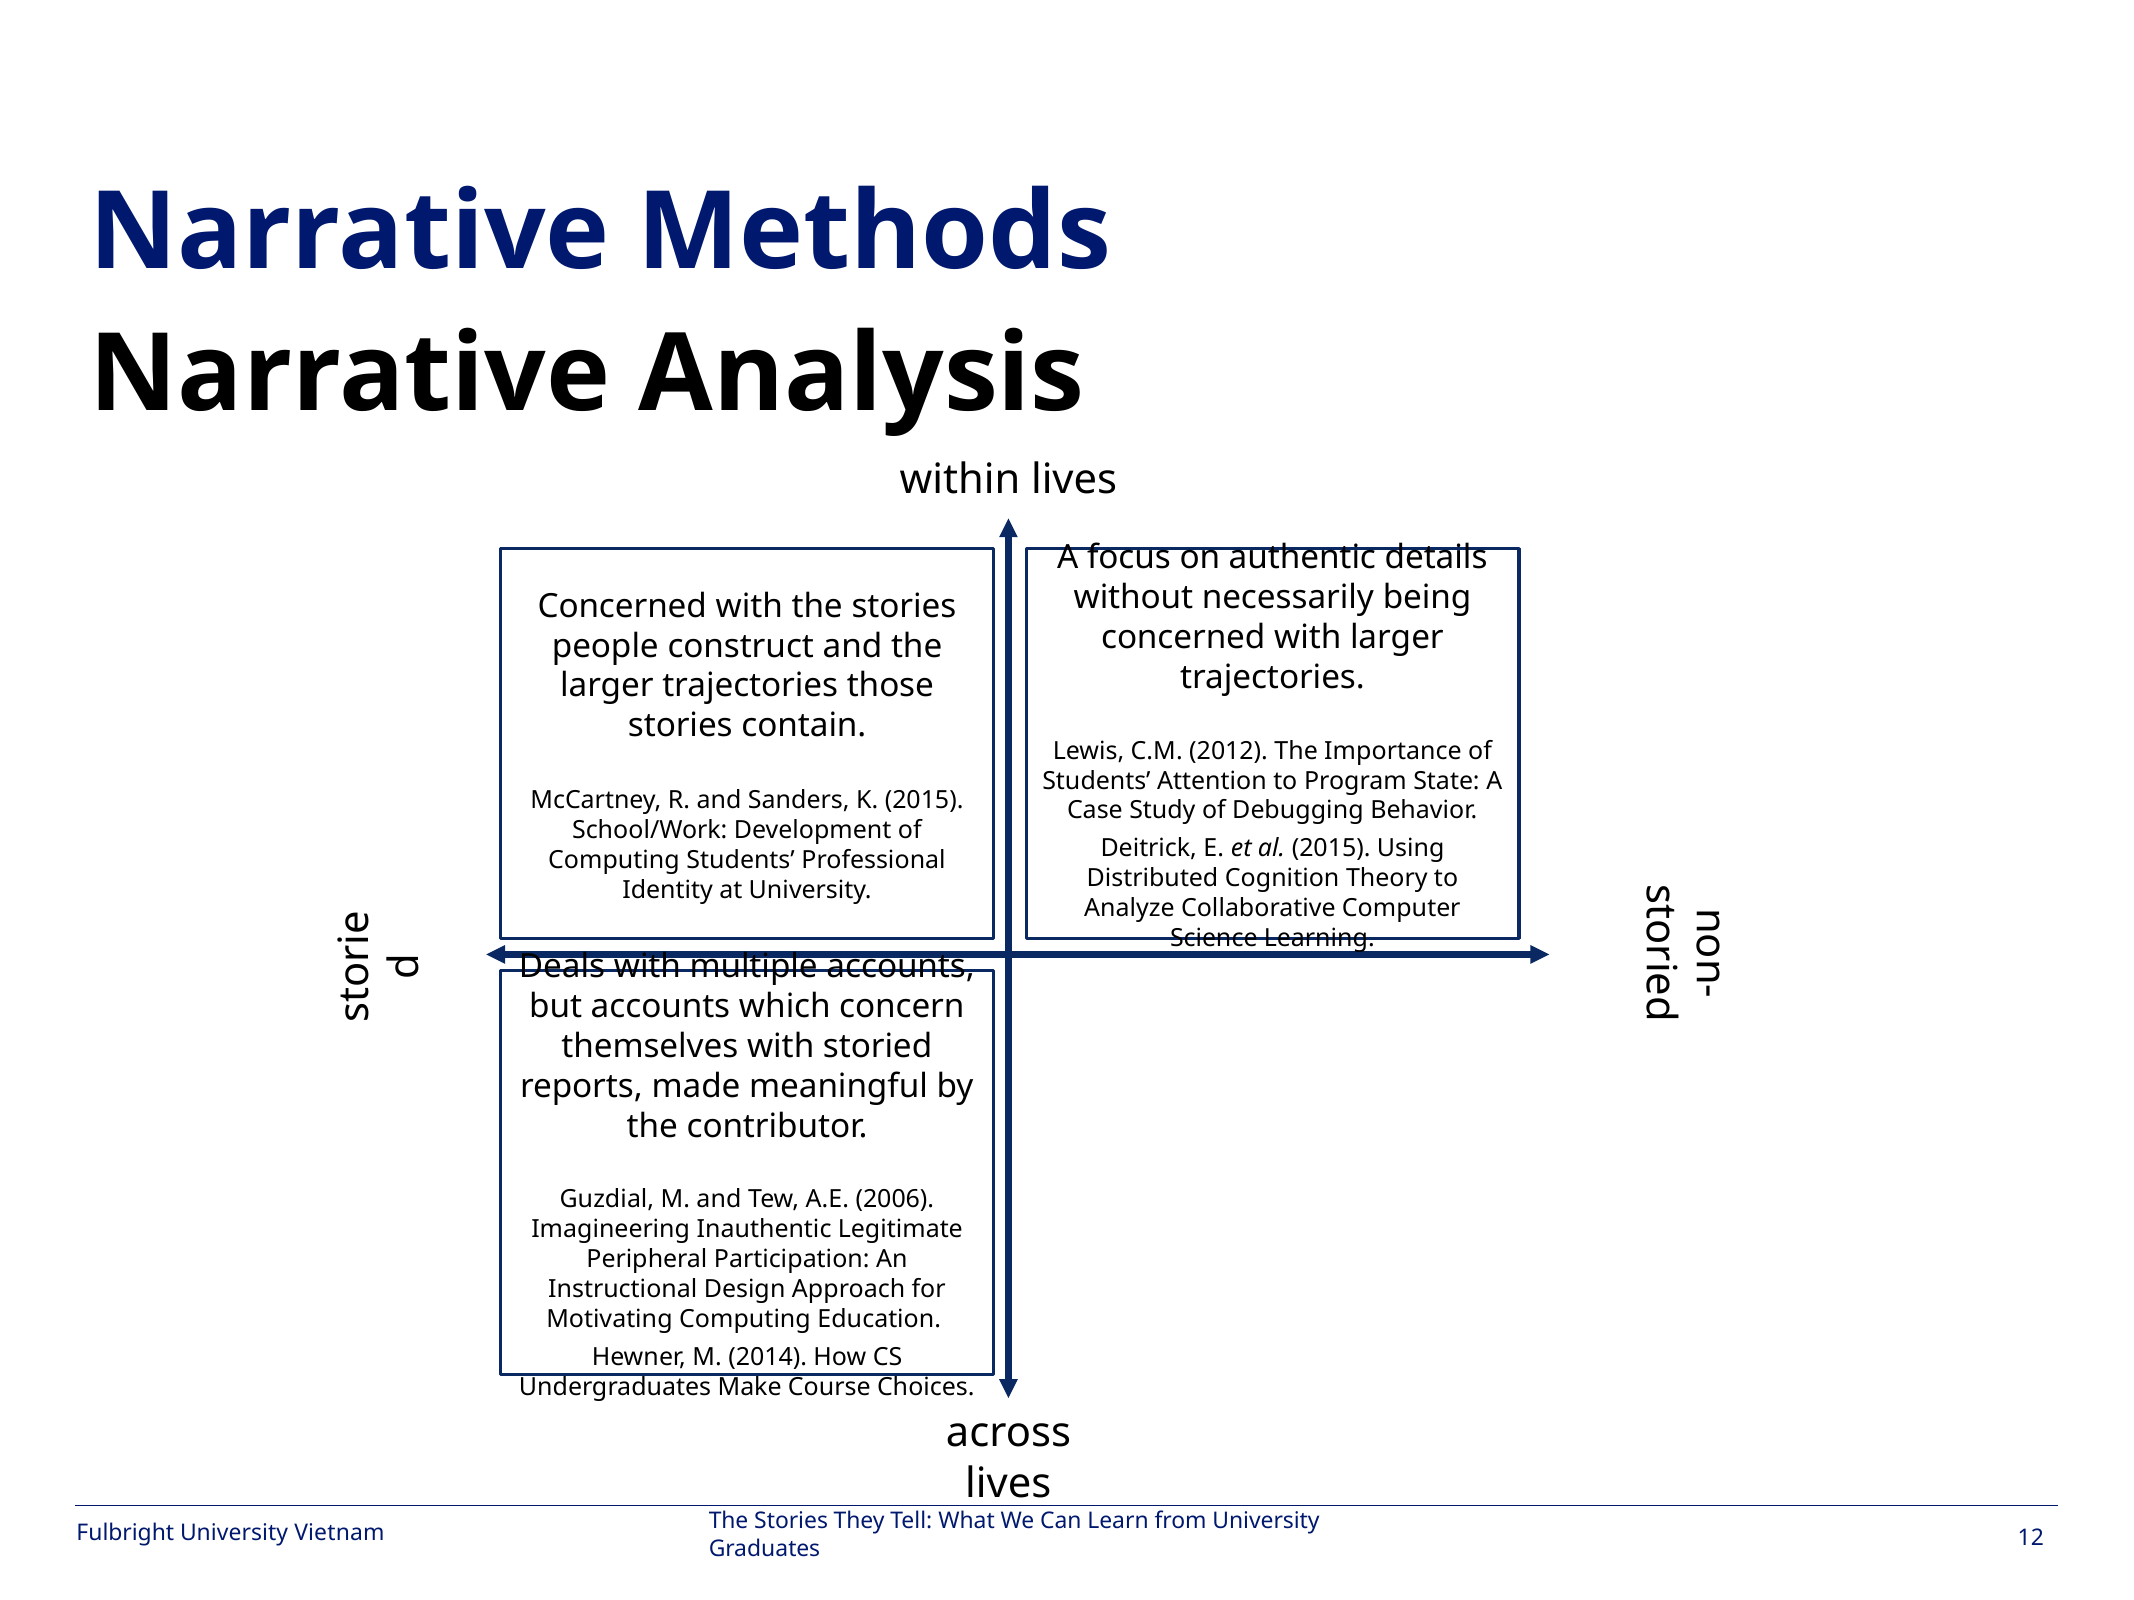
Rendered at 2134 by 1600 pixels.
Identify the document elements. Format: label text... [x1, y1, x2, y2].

text_box non-storied [1665, 829, 1746, 1078]
text_box Deals with multiple accounts, but accounts which concern themselves with storied reports, made meaningful by the contributor. Guzdial, M. and Tew, A.E. (2006). Imagineering Inauthentic Legitimate Peripheral Participation: An Instructional Design Approach for Motivating Computing Education. Hewner, M. (2014). How CS Undergraduates Make Course Choices. [500, 970, 994, 1375]
list Narrative Analysis [74, 309, 2060, 540]
list Narrative Methods [74, 167, 2059, 300]
text_box storied [319, 890, 400, 1043]
text_box Concerned with the stories people construct and the larger trajectories those stories contain. McCartney, R. and Sanders, K. (2015). School/Work: Development of Computing Students’ Professional Identity at University. [500, 548, 994, 939]
text_box within lives [884, 444, 1133, 510]
text_box A focus on authentic details without necessarily being concerned with larger trajectories. Lewis, C.M. (2012). The Importance of Students’ Attention to Program State: A Case Study of Debugging Behavior. Deitrick, E. et al. (2015). Using Distributed Cognition Theory to Analyze Collaborative Computer Science Learning. [1026, 548, 1520, 939]
footer The Stories They Tell: What We Can Learn from University Graduates [706, 1516, 1427, 1548]
text_box across lives [884, 1397, 1133, 1513]
